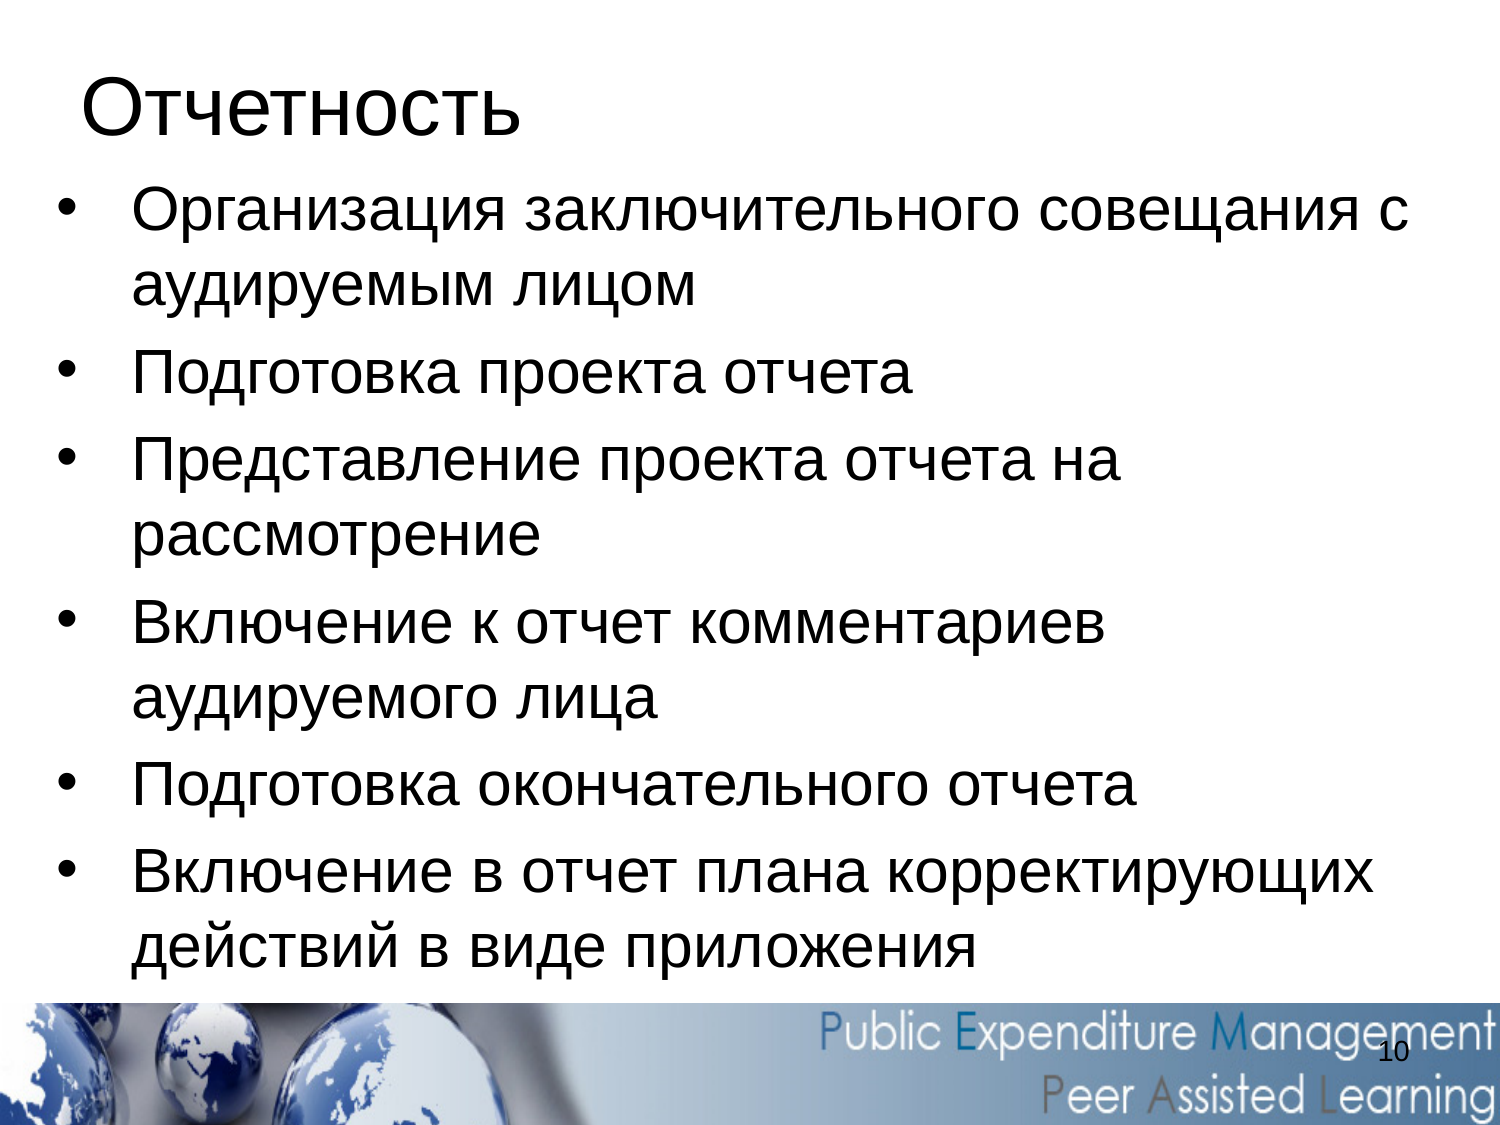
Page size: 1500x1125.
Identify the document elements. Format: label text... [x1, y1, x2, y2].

title Отчетность [64, 30, 1426, 160]
picture [0, 1003, 1500, 1125]
subtitle Организация заключительного совещания с аудируемым лицом Подготовка проекта отчета Представление проекта отчета на рассмотрение Включение к отчет комментариев аудируемого лица Подготовка окончательного отчета Включение в отчет плана корректирующих действий в виде приложения [41, 160, 1459, 847]
slide_number 10 [1074, 1024, 1426, 1103]
